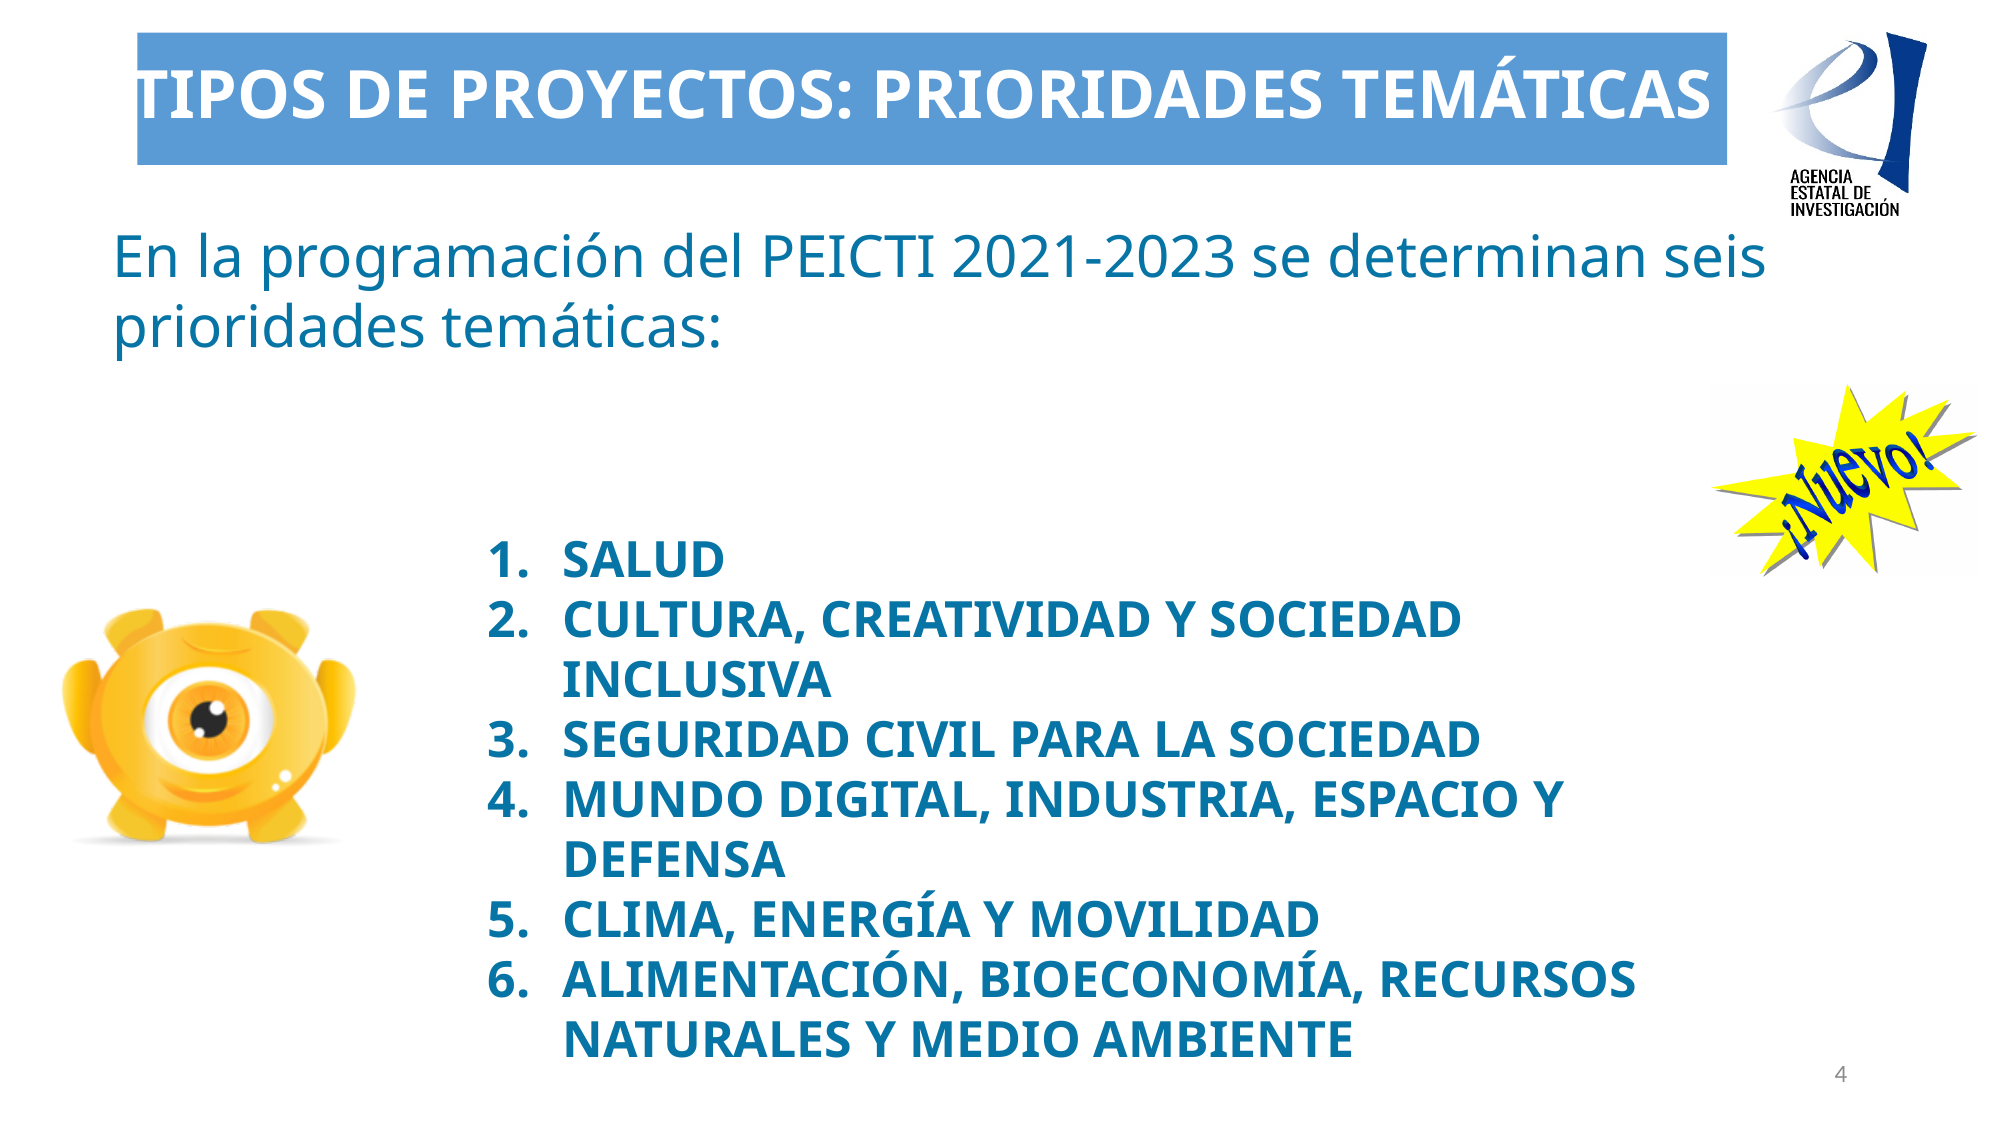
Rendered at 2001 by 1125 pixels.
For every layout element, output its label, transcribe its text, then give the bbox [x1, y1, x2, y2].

picture [1710, 383, 1979, 577]
picture [52, 540, 366, 854]
text_box SALUD CULTURA, CREATIVIDAD Y SOCIEDAD INCLUSIVA SEGURIDAD CIVIL PARA LA SOCIEDAD MUNDO DIGITAL, INDUSTRIA, ESPACIO Y DEFENSA CLIMA, ENERGÍA Y MOVILIDAD ALIMENTACIÓN, BIOECONOMÍA, RECURSOS NATURALES Y MEDIO AMBIENTE [472, 519, 1757, 1120]
picture [1768, 32, 1927, 216]
text_box En la programación del PEICTI 2021-2023 se determinan seis prioridades temáticas: [97, 211, 1812, 367]
title tipos de proyectos: Prioridades Temáticas [52, 56, 1792, 156]
